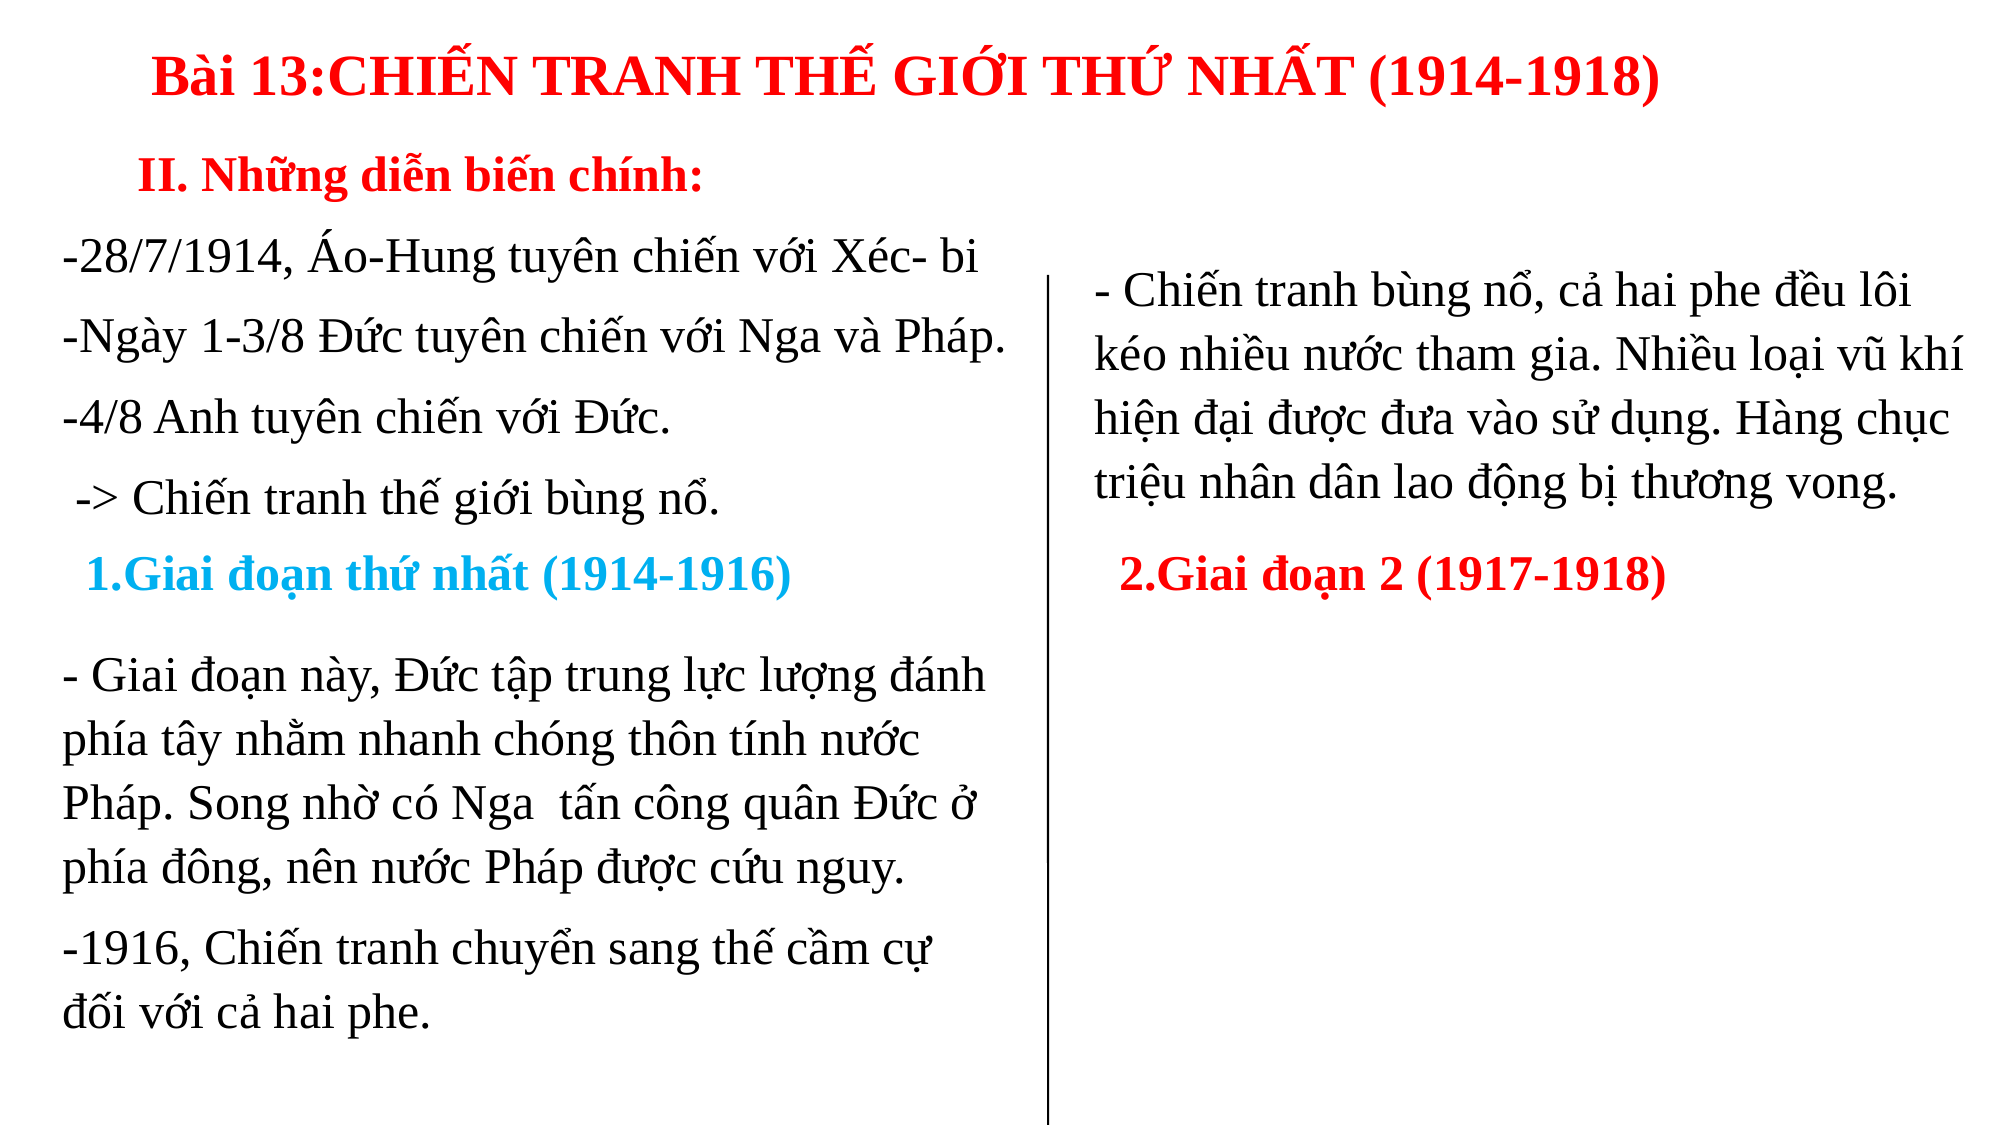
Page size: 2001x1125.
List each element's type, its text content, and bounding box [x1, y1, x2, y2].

text_box 2.Giai đoạn 2 (1917-1918) [1104, 529, 1695, 608]
text_box Bài 13:CHIẾN TRANH THẾ GIỚI THỨ NHẤT (1914-1918) [119, 21, 1917, 137]
text_box [1046, 274, 1050, 1125]
text_box -28/7/1914, Áo-Hung tuyên chiến với Xéc- bi -Ngày 1-3/8 Đức tuyên chiến với Nga và Pháp. -4/8 Anh tuyên chiến với Đức. -> Chiến tranh thế giới bùng nổ. [48, 210, 1048, 532]
text_box 1.Giai đoạn thứ nhất (1914-1916) [70, 529, 821, 608]
text_box II. Những diễn biến chính: [122, 130, 733, 210]
text_box - Chiến tranh bùng nổ, cả hai phe đều lôi kéo nhiều nước tham gia. Nhiều loại vũ khí hiện đại được đưa vào sử dụng. Hàng chục triệu nhân dân lao động bị thương vong. [1080, 244, 2000, 516]
text_box - Giai đoạn này, Đức tập trung lực lượng đánh phía tây nhằm nhanh chóng thôn tính nước Pháp. Song nhờ có Nga tấn công quân Đức ở phía đông, nên nước Pháp được cứu nguy. -1916, Chiến tranh chuyển sang thế cầm cự đối với cả hai phe. [47, 629, 1016, 1047]
